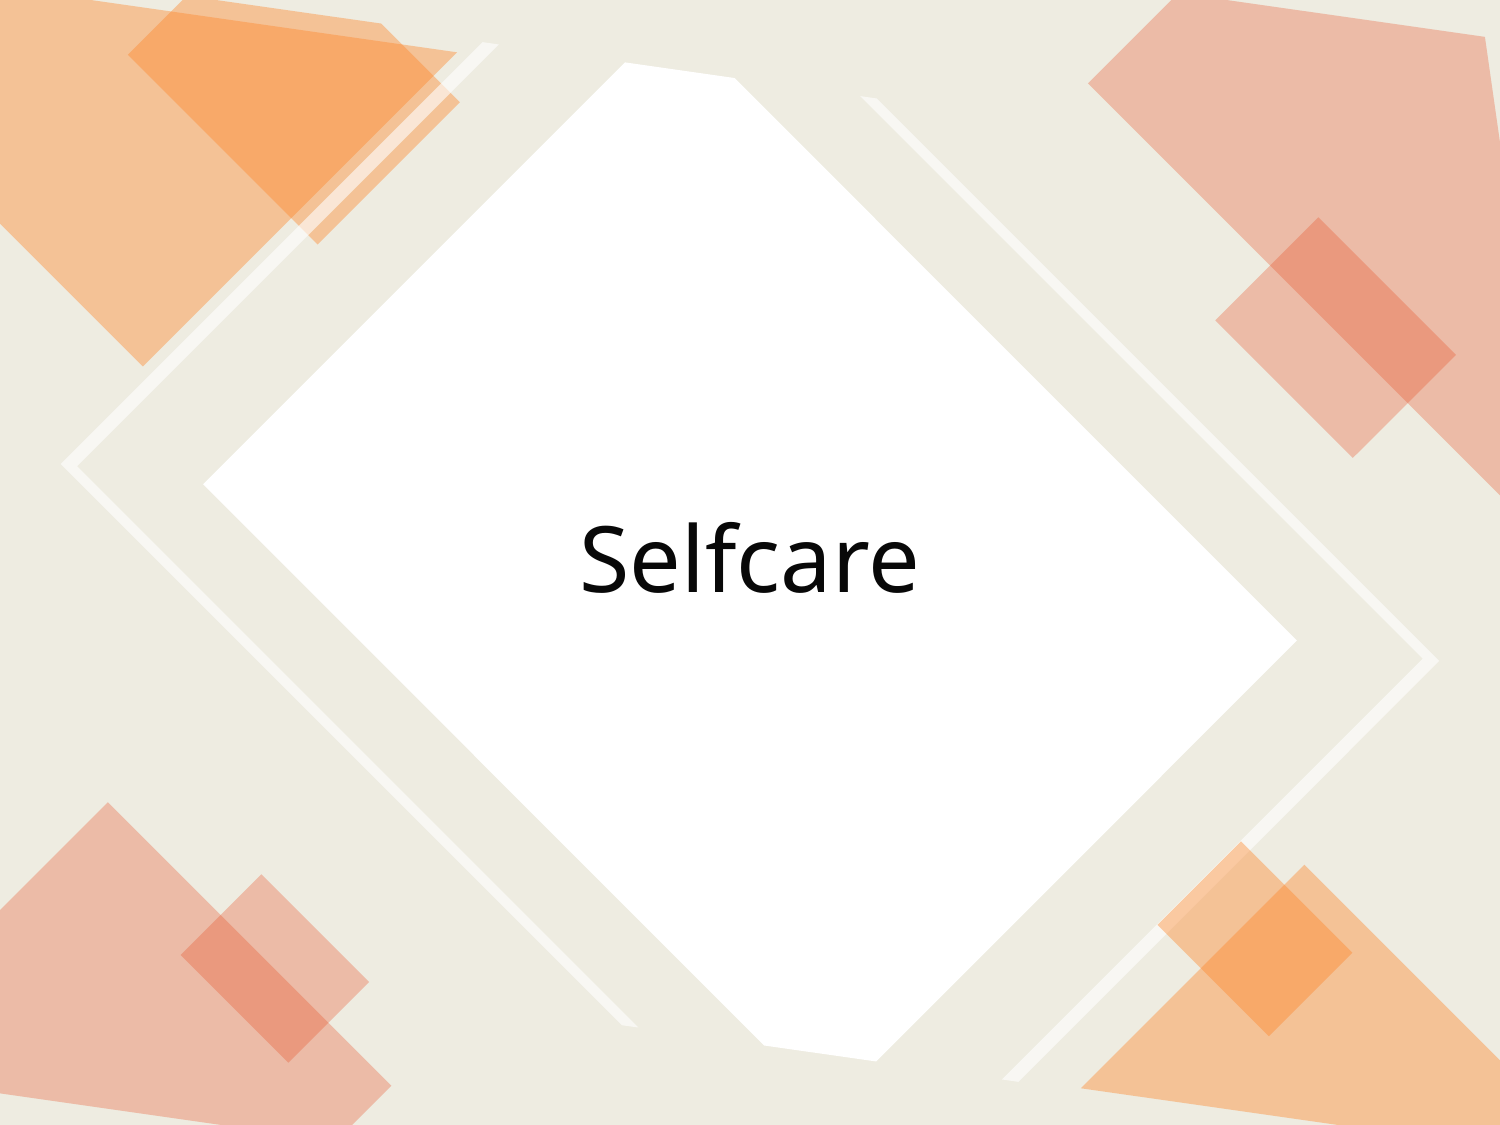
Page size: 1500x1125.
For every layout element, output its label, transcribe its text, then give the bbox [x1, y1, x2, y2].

title Selfcare [394, 386, 1106, 739]
text_box [404, 43, 460, 75]
text_box [59, 41, 642, 1030]
text_box [1078, 863, 1500, 1125]
text_box [0, 800, 393, 1125]
text_box [201, 61, 1044, 677]
text_box [1156, 839, 1354, 1038]
text_box [0, 0, 1500, 1125]
text_box [1213, 215, 1458, 460]
text_box [179, 872, 371, 1065]
text_box [308, 93, 462, 247]
text_box [0, 0, 291, 368]
text_box [1086, 0, 1500, 497]
text_box [456, 448, 1299, 1063]
text_box [126, 0, 441, 226]
text_box [857, 94, 1441, 1083]
